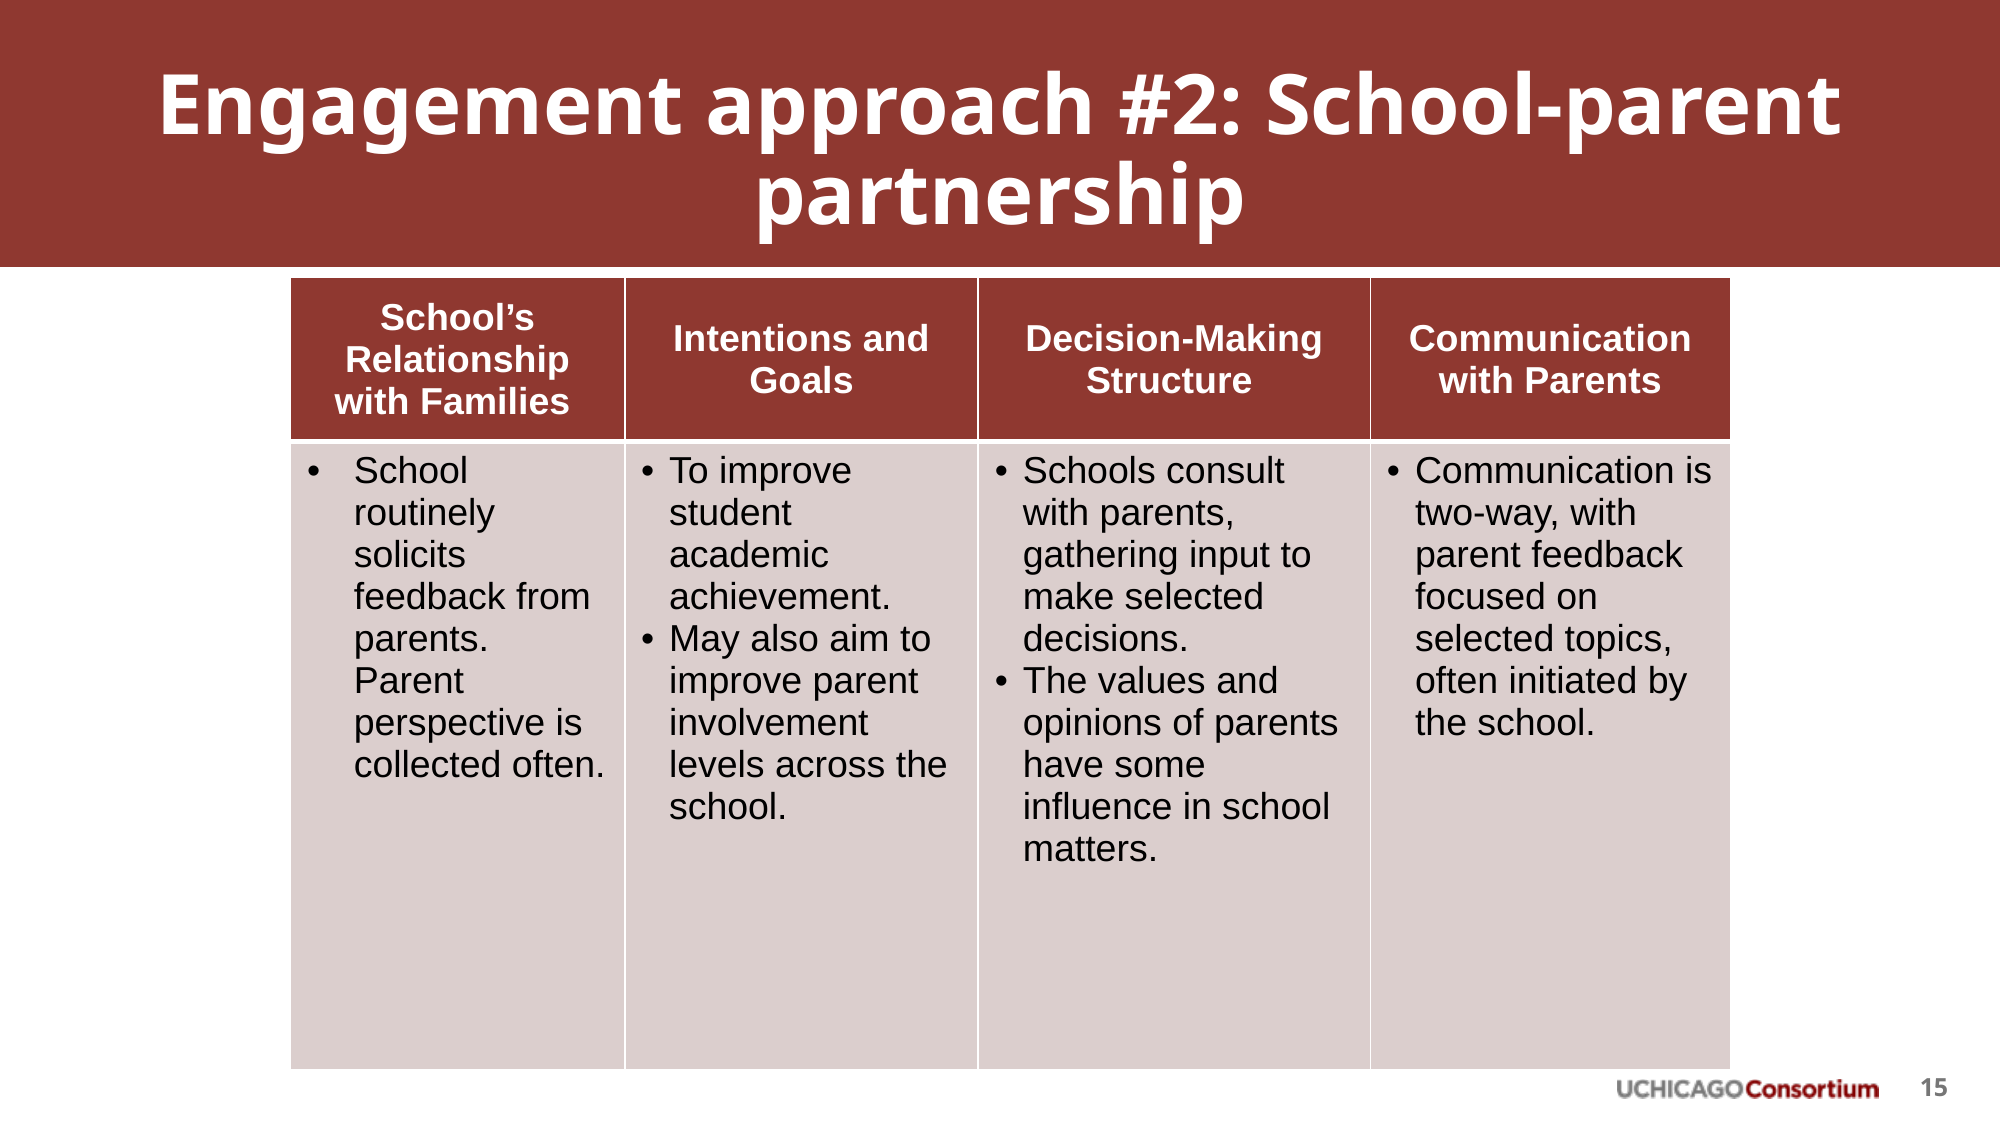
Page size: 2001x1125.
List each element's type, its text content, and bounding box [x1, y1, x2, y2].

table_cell Communication is two-way, with parent feedback focused on selected topics, often initiated by the school. [1371, 444, 1730, 1069]
table_cell Schools consult with parents, gathering input to make selected decisions. The values and opinions of parents have some influence in school matters. [979, 444, 1370, 1069]
table_header Communication with Parents [1371, 278, 1730, 439]
table_cell To improve student academic achievement. May also aim to improve parent involvement levels across the school. [626, 444, 977, 1069]
table_header Intentions and Goals [626, 278, 977, 439]
table_cell School routinely solicits feedback from parents. Parent perspective is collected often. [291, 444, 624, 1069]
table_header Decision-Making Structure [979, 278, 1370, 439]
title Engagement approach #2: School-parent partnership [137, 33, 1863, 272]
table_header School’s Relationship with Families [291, 278, 624, 439]
picture [1617, 1079, 1879, 1099]
slide_number 15 [1904, 1069, 2000, 1108]
